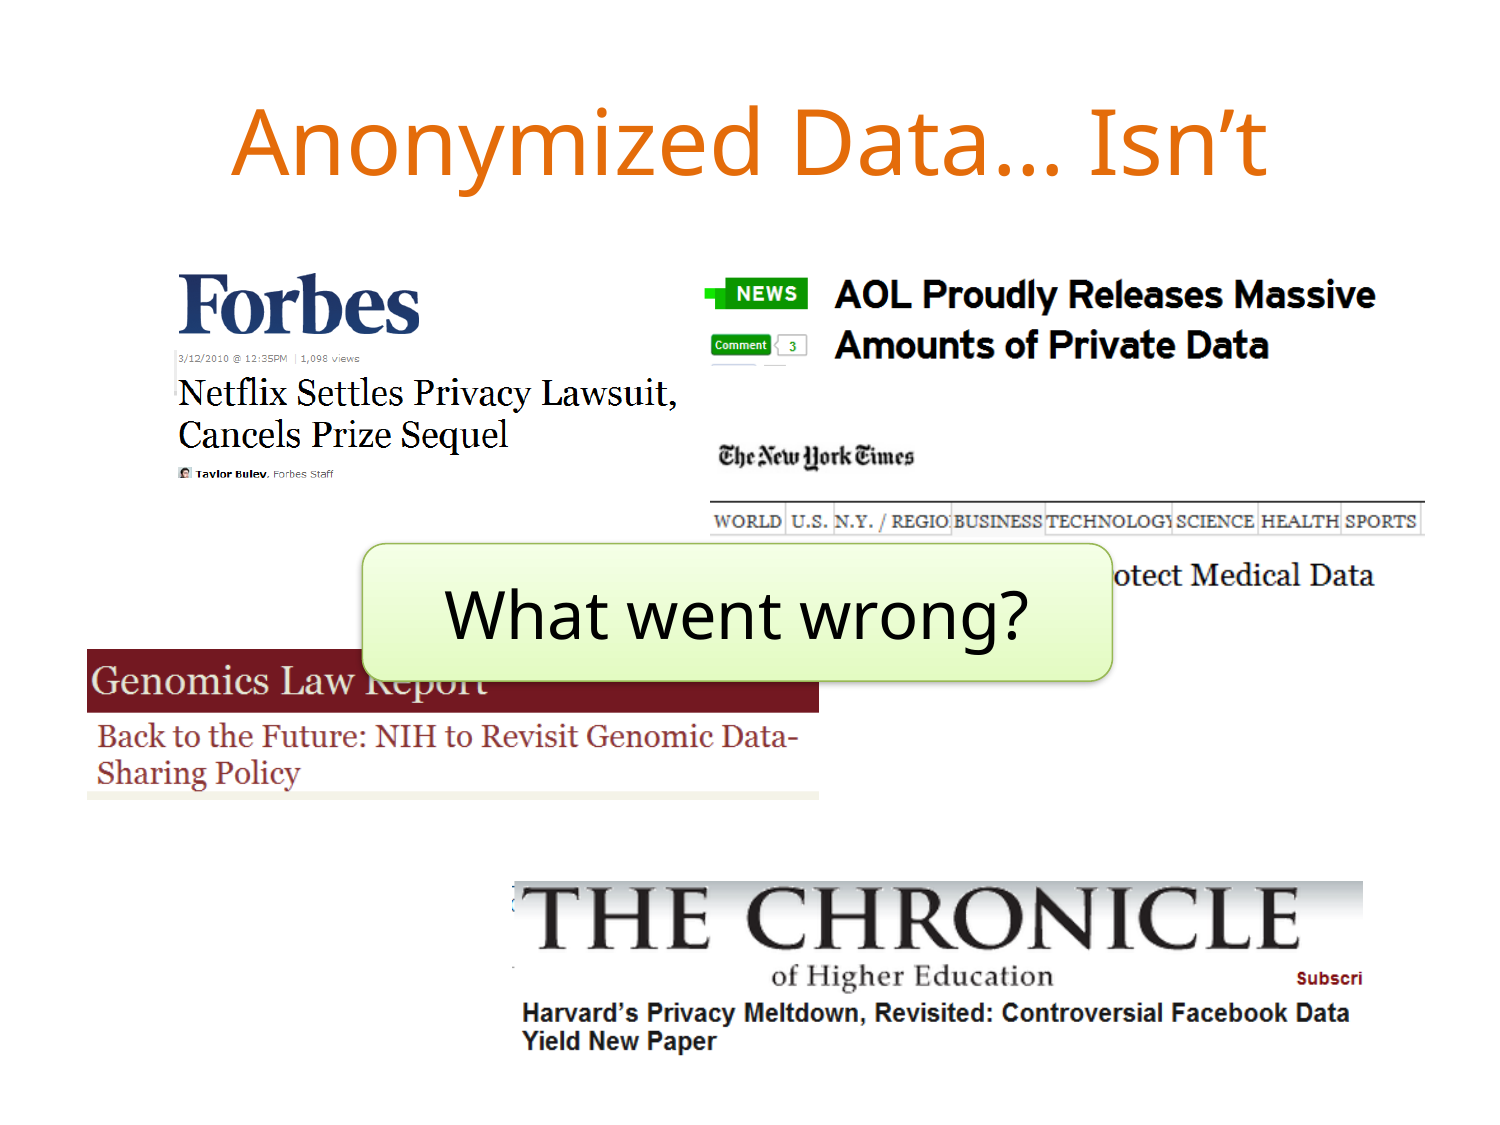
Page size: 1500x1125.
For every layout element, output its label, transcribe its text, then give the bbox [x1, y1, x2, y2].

picture [174, 264, 684, 478]
picture [87, 649, 820, 801]
text_box What went wrong? [361, 542, 1114, 682]
title Anonymized Data… Isn’t [75, 45, 1425, 233]
picture [689, 264, 1428, 367]
picture [512, 881, 1363, 1063]
picture [710, 437, 1426, 598]
